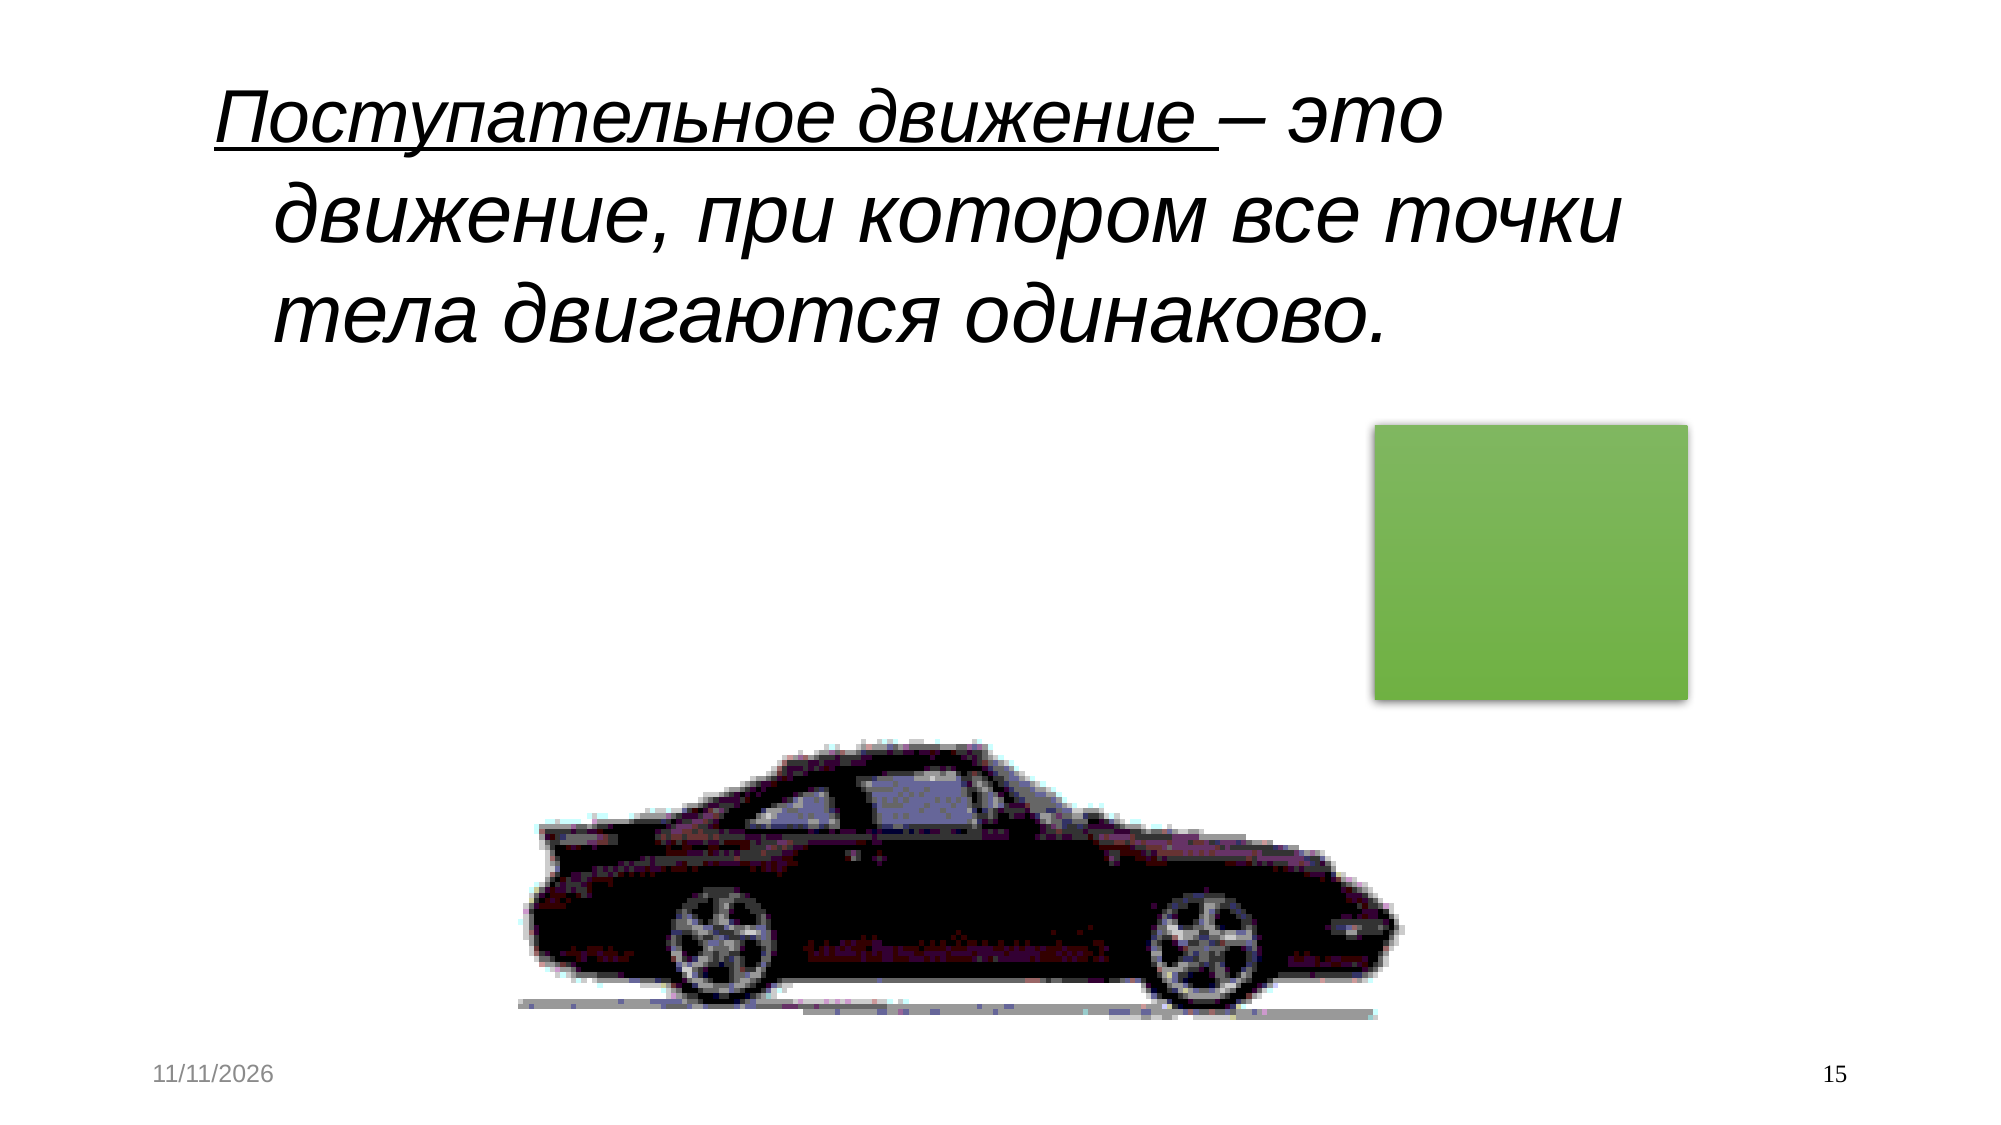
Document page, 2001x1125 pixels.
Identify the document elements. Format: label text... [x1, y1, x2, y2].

text_box Поступательное движение – это движение, при котором все точки тела двигаются одинаково. [199, 52, 1863, 367]
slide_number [137, 1042, 588, 1103]
text_box [1374, 425, 1688, 700]
slide_number 15 [1412, 1042, 1863, 1103]
picture [487, 713, 1500, 1031]
